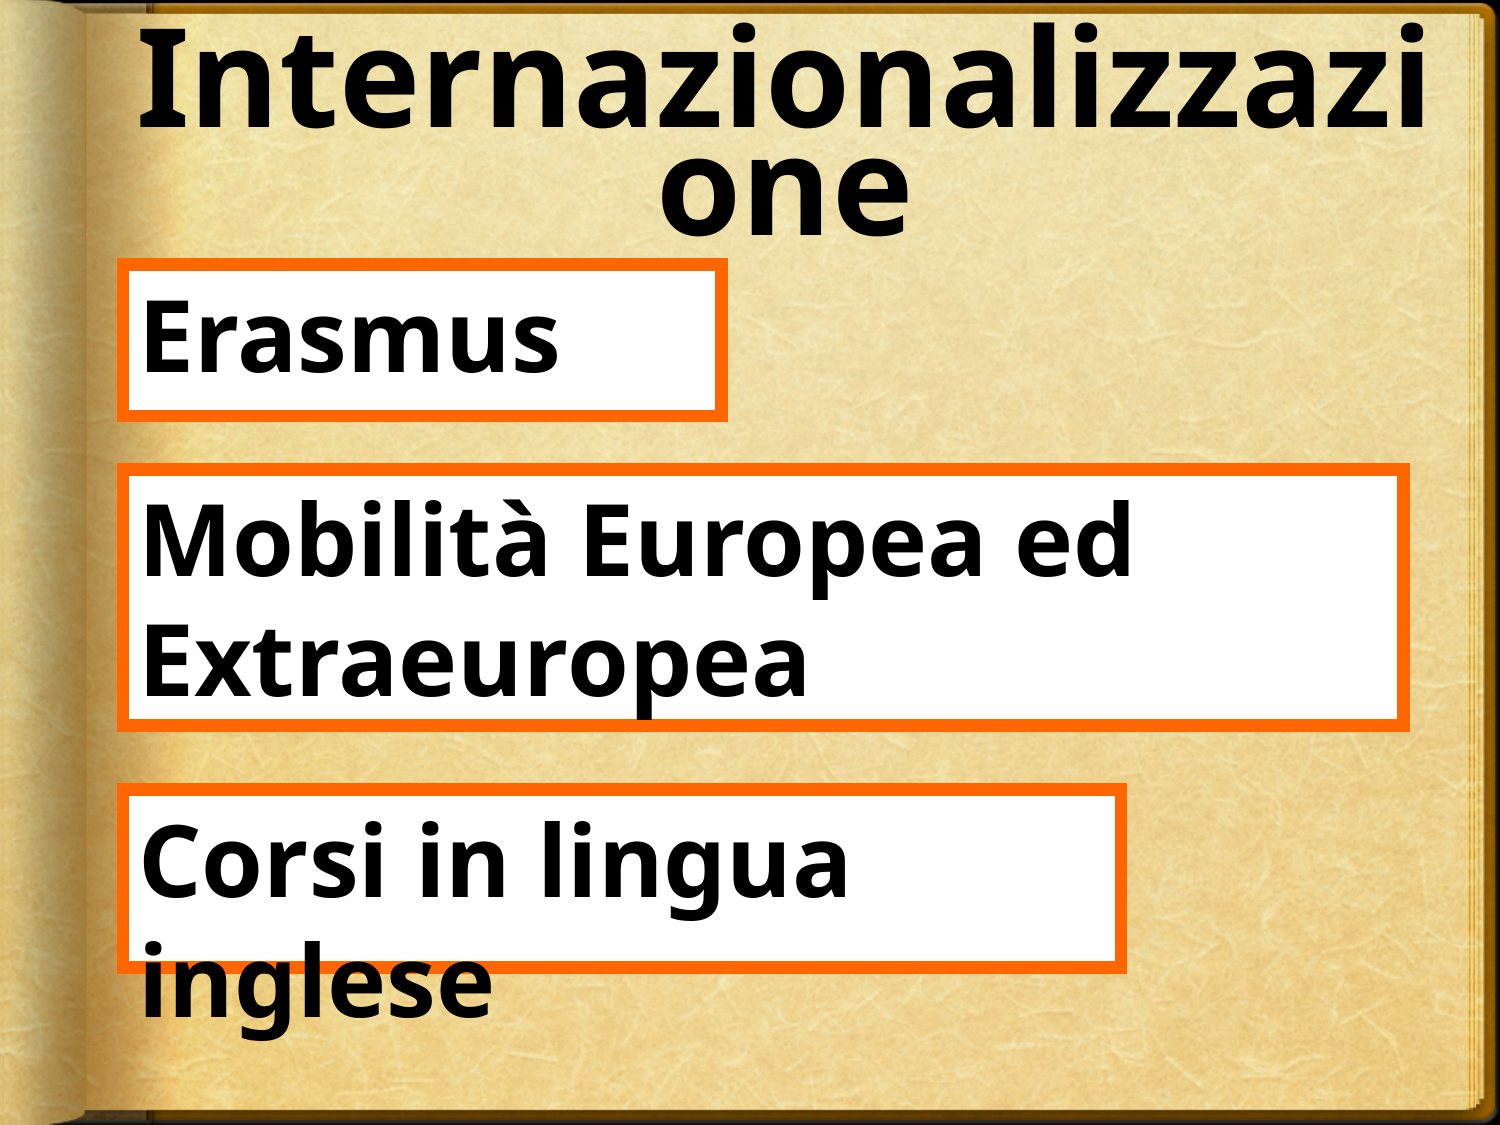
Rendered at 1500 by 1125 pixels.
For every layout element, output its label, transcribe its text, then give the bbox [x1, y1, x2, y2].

title Internazionalizzazione [96, 45, 1474, 265]
text_box Corsi in lingua inglese [120, 786, 1124, 971]
text_box Erasmus [120, 261, 725, 419]
picture [0, 0, 1500, 1125]
text_box Mobilità Europea ed Extraeuropea [120, 466, 1406, 728]
